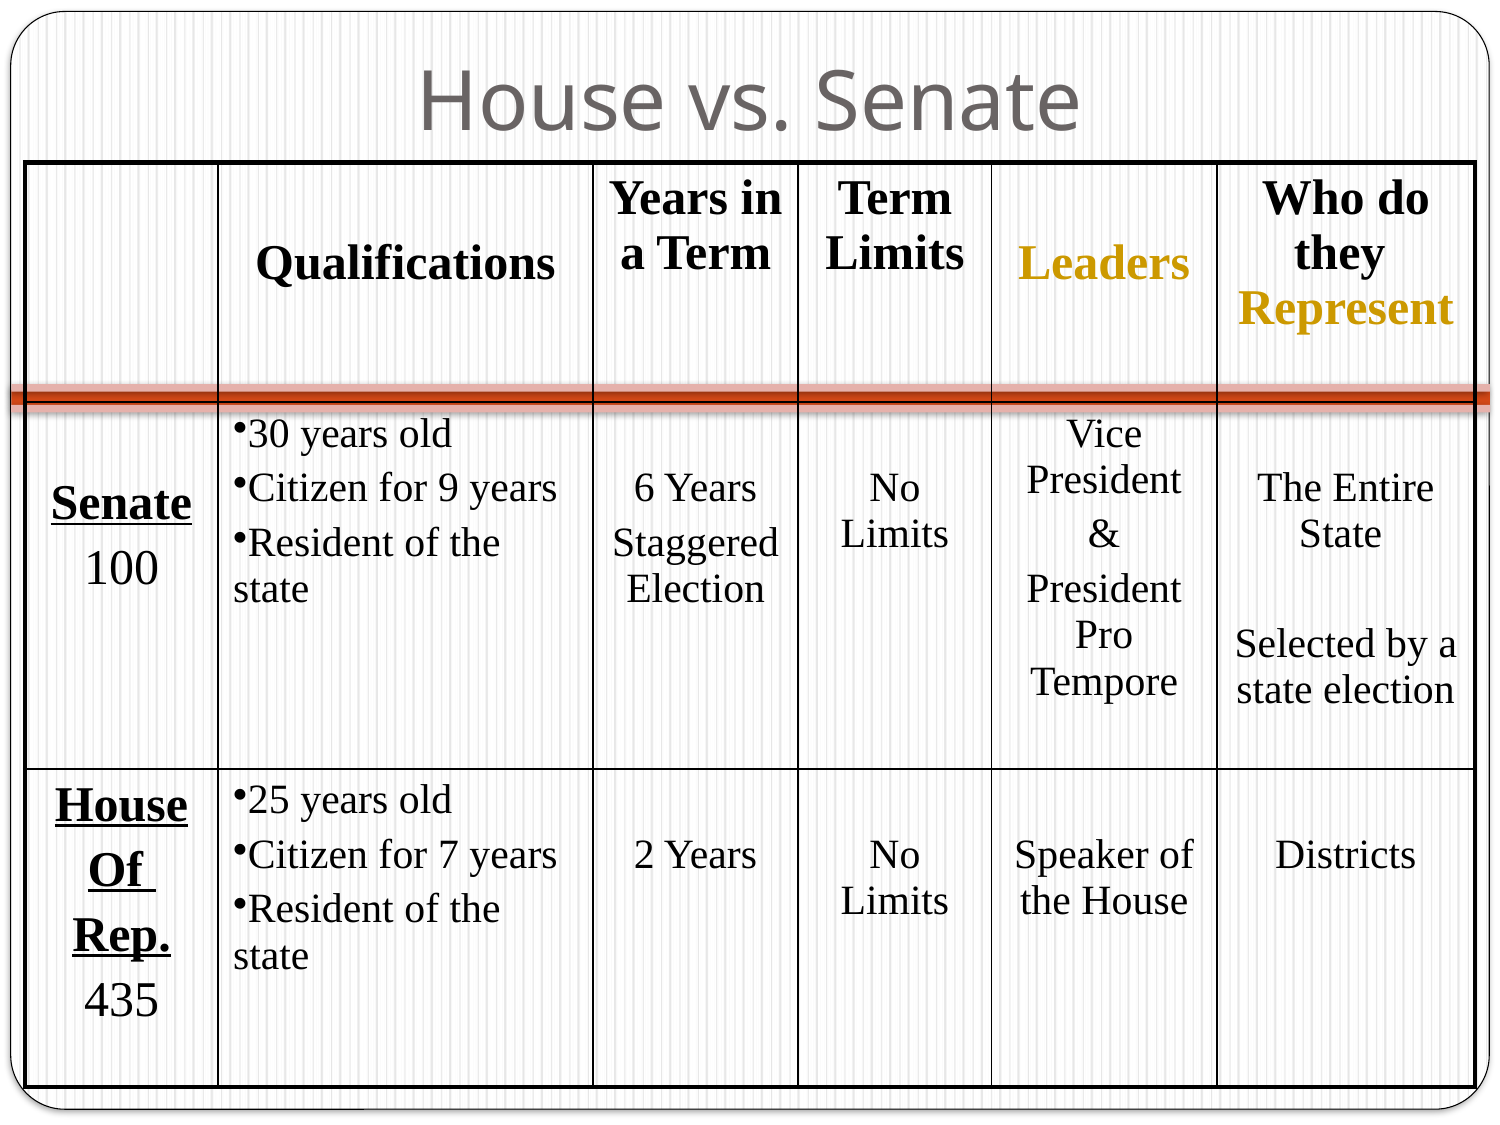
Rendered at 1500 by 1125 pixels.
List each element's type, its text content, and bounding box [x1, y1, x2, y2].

table_cell 6 Years Staggered Election [594, 403, 797, 768]
table_cell 30 years old Citizen for 9 years Resident of the state [219, 403, 592, 768]
table_cell Senate 100 [27, 403, 217, 768]
table_header [27, 165, 217, 401]
table_cell Districts [1218, 770, 1473, 1085]
table_cell No Limits [799, 403, 991, 768]
table_header Who do they Represent [1218, 165, 1473, 401]
picture [12, 12, 1488, 384]
picture [25, 1089, 1475, 1108]
table_cell Vice President & President Pro Tempore [992, 403, 1216, 768]
title House vs. Senate [112, 49, 1388, 160]
picture [12, 413, 23, 1085]
table_header Years in a Term [594, 165, 797, 401]
table_header Term Limits [799, 165, 991, 401]
table_cell House Of Rep. 435 [27, 770, 217, 1085]
table_header Qualifications [219, 165, 592, 401]
table_cell 2 Years [594, 770, 797, 1085]
picture [1477, 413, 1488, 1087]
table_cell 25 years old Citizen for 7 years Resident of the state [219, 770, 592, 1085]
table_cell Speaker of the House [992, 770, 1216, 1085]
table_cell No Limits [799, 770, 991, 1085]
table_cell The Entire State Selected by a state election [1218, 403, 1473, 768]
table_header Leaders [992, 165, 1216, 401]
